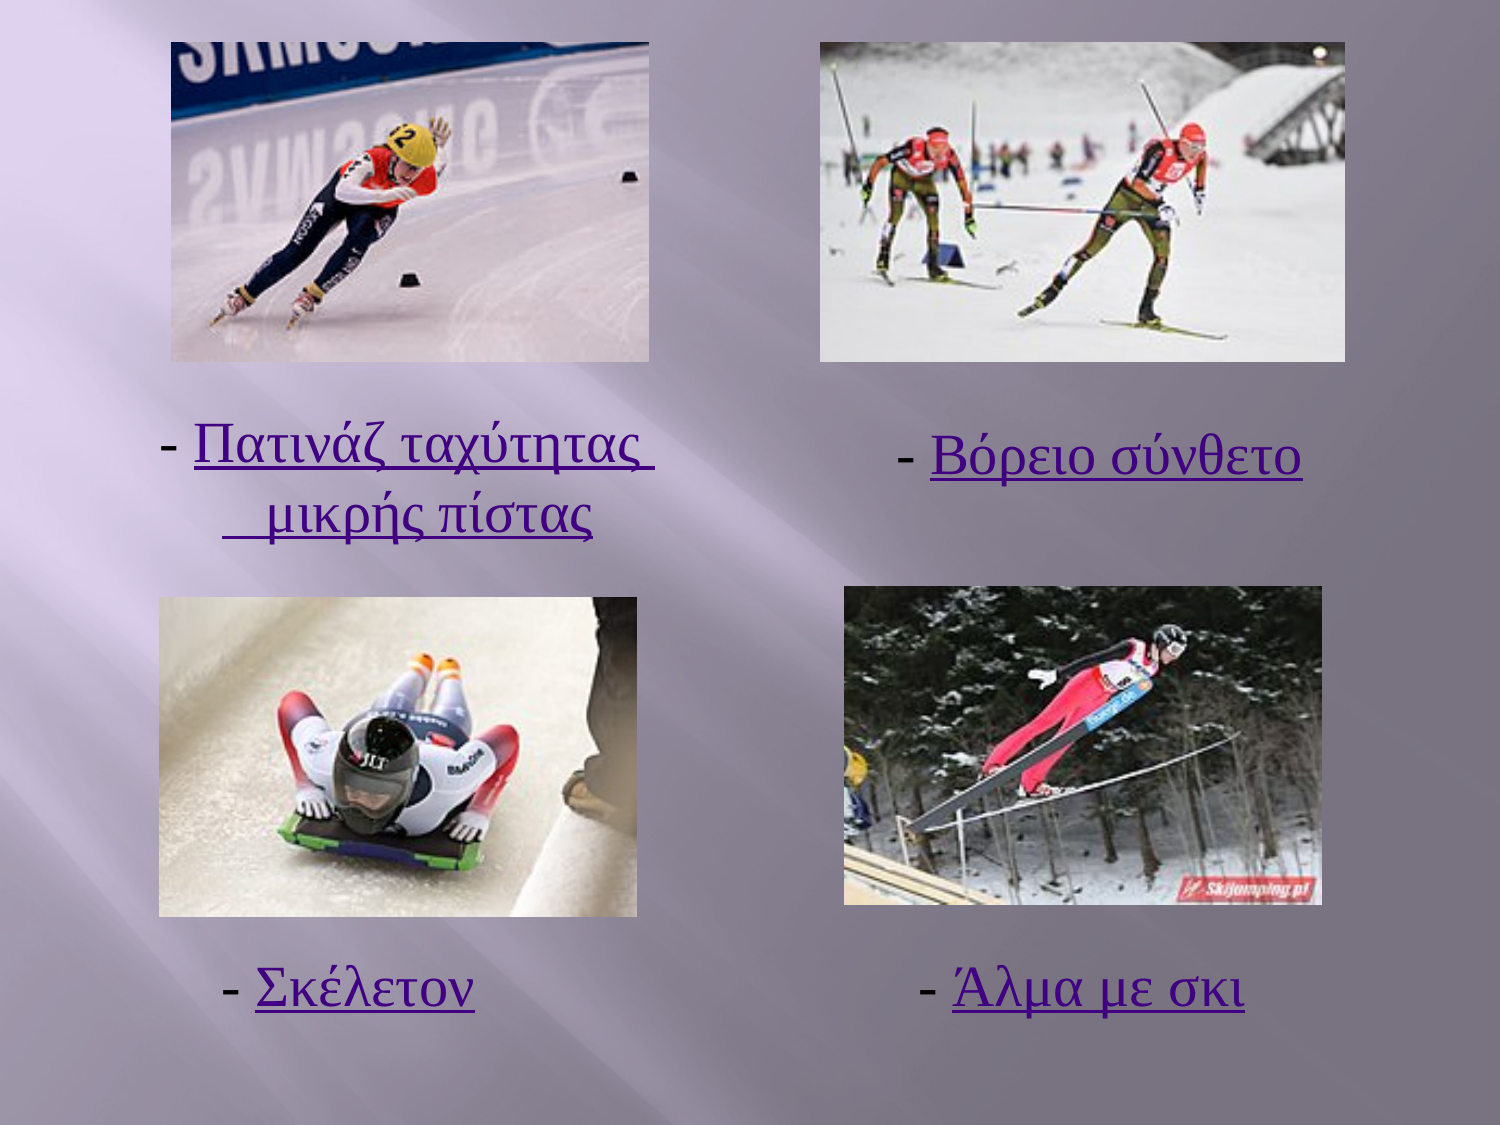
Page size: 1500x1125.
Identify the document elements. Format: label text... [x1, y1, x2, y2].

text_box - Βόρειο σύνθετο [823, 408, 1318, 634]
picture [170, 42, 649, 362]
text_box - Πατινάζ ταχύτητας μικρής πίστας [88, 397, 727, 692]
picture [844, 585, 1322, 906]
text_box - Άλμα με σκι [903, 949, 1276, 1125]
text_box - Σκέλετον [206, 940, 774, 1125]
picture [820, 42, 1345, 362]
picture [159, 597, 637, 917]
